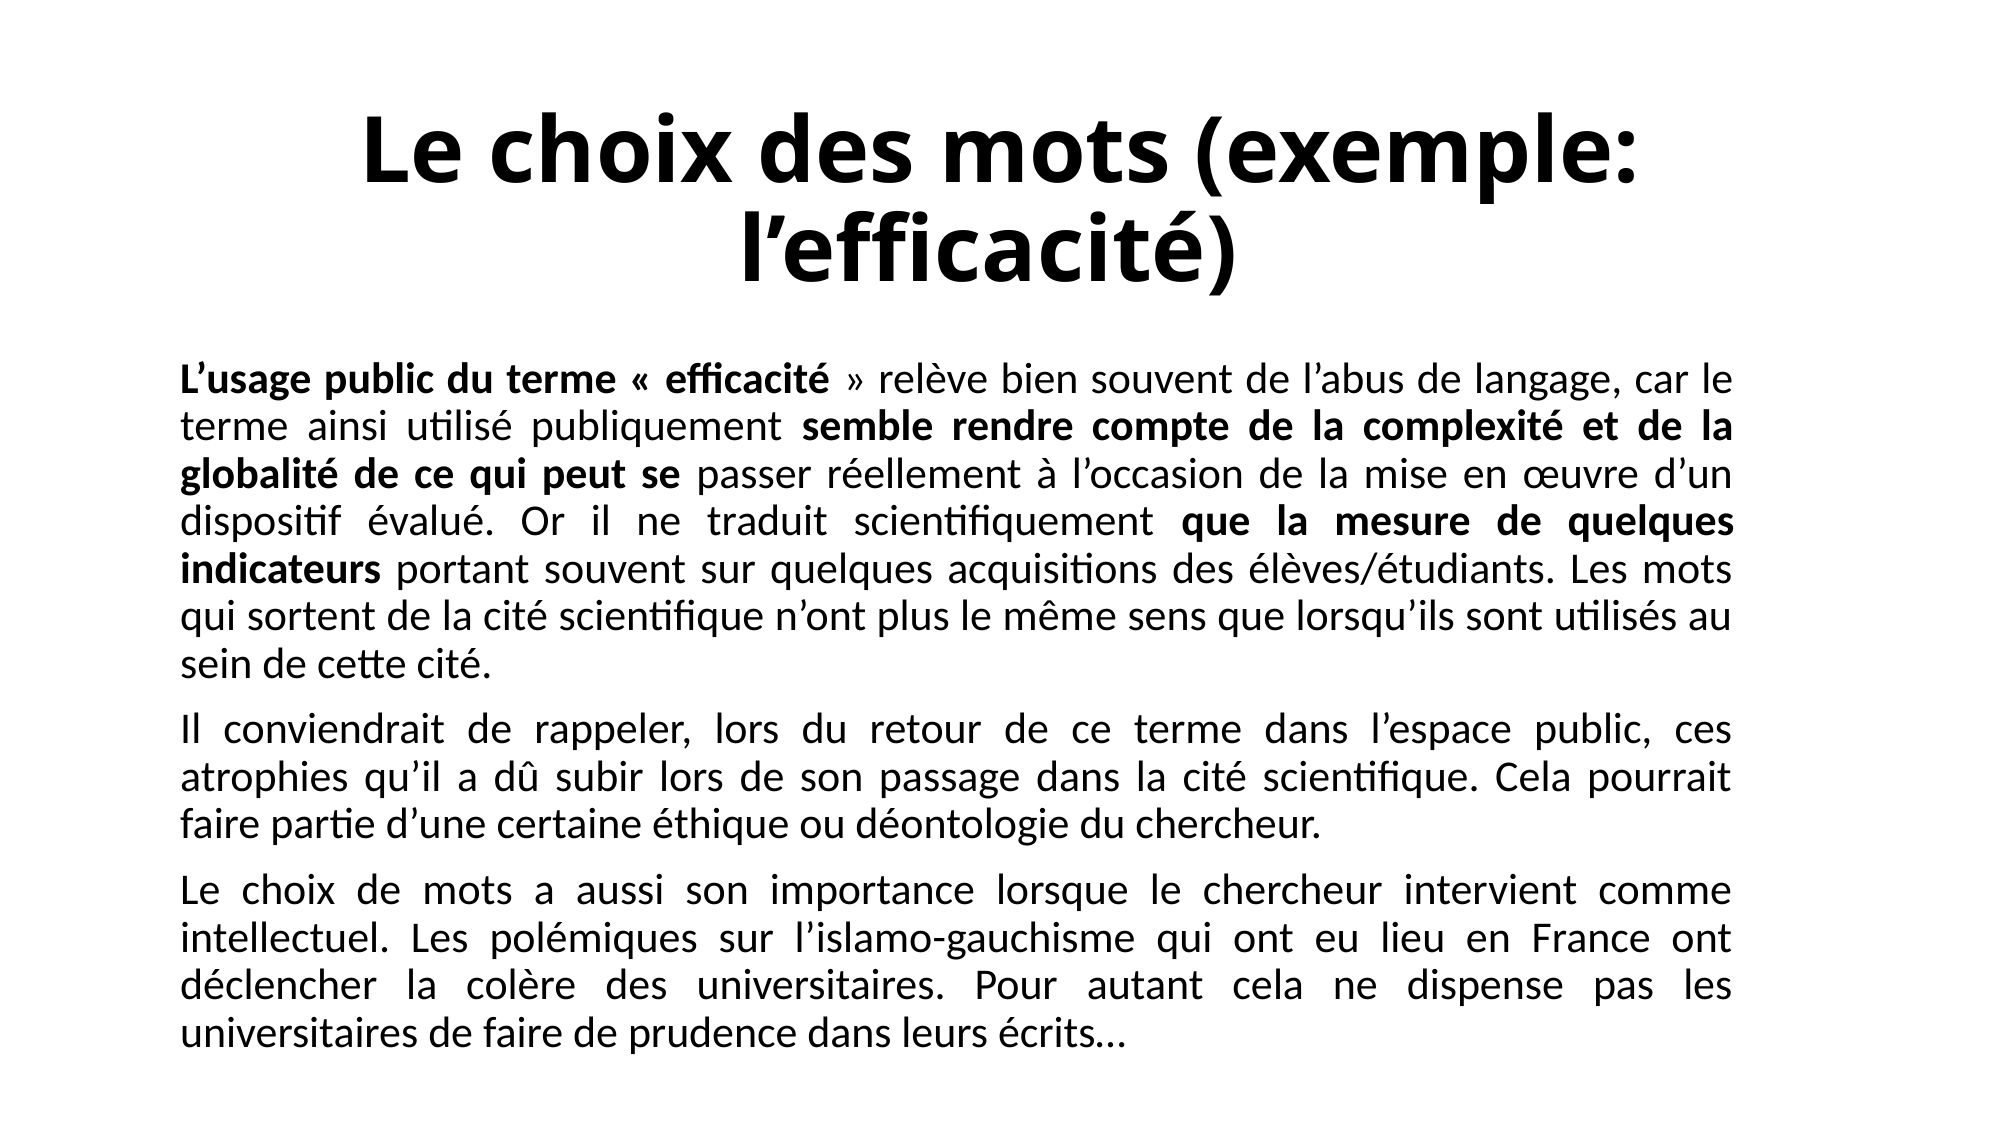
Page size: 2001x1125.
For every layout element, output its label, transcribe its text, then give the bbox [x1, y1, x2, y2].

subtitle L’usage public du terme « efficacité » relève bien souvent de l’abus de langage, car le terme ainsi utilisé publiquement semble rendre compte de la complexité et de la globalité de ce qui peut se passer réellement à l’occasion de la mise en œuvre d’un dispositif évalué. Or il ne traduit scientifiquement que la mesure de quelques indicateurs portant souvent sur quelques acquisitions des élèves/étudiants. Les mots qui sortent de la cité scientifique n’ont plus le même sens que lorsqu’ils sont utilisés au sein de cette cité. Il conviendrait de rappeler, lors du retour de ce terme dans l’espace public, ces atrophies qu’il a dû subir lors de son passage dans la cité scientifique. Cela pourrait faire partie d’une certaine éthique ou déontologie du chercheur. Le choix de mots a aussi son importance lorsque le chercheur intervient comme intellectuel. Les polémiques sur l’islamo-gauchisme qui ont eu lieu en France ont déclencher la colère des universitaires. Pour autant cela ne dispense pas les universitaires de faire de prudence dans leurs écrits… [165, 347, 1750, 1070]
title Le choix des mots (exemple: l’efficacité) [249, 95, 1750, 309]
